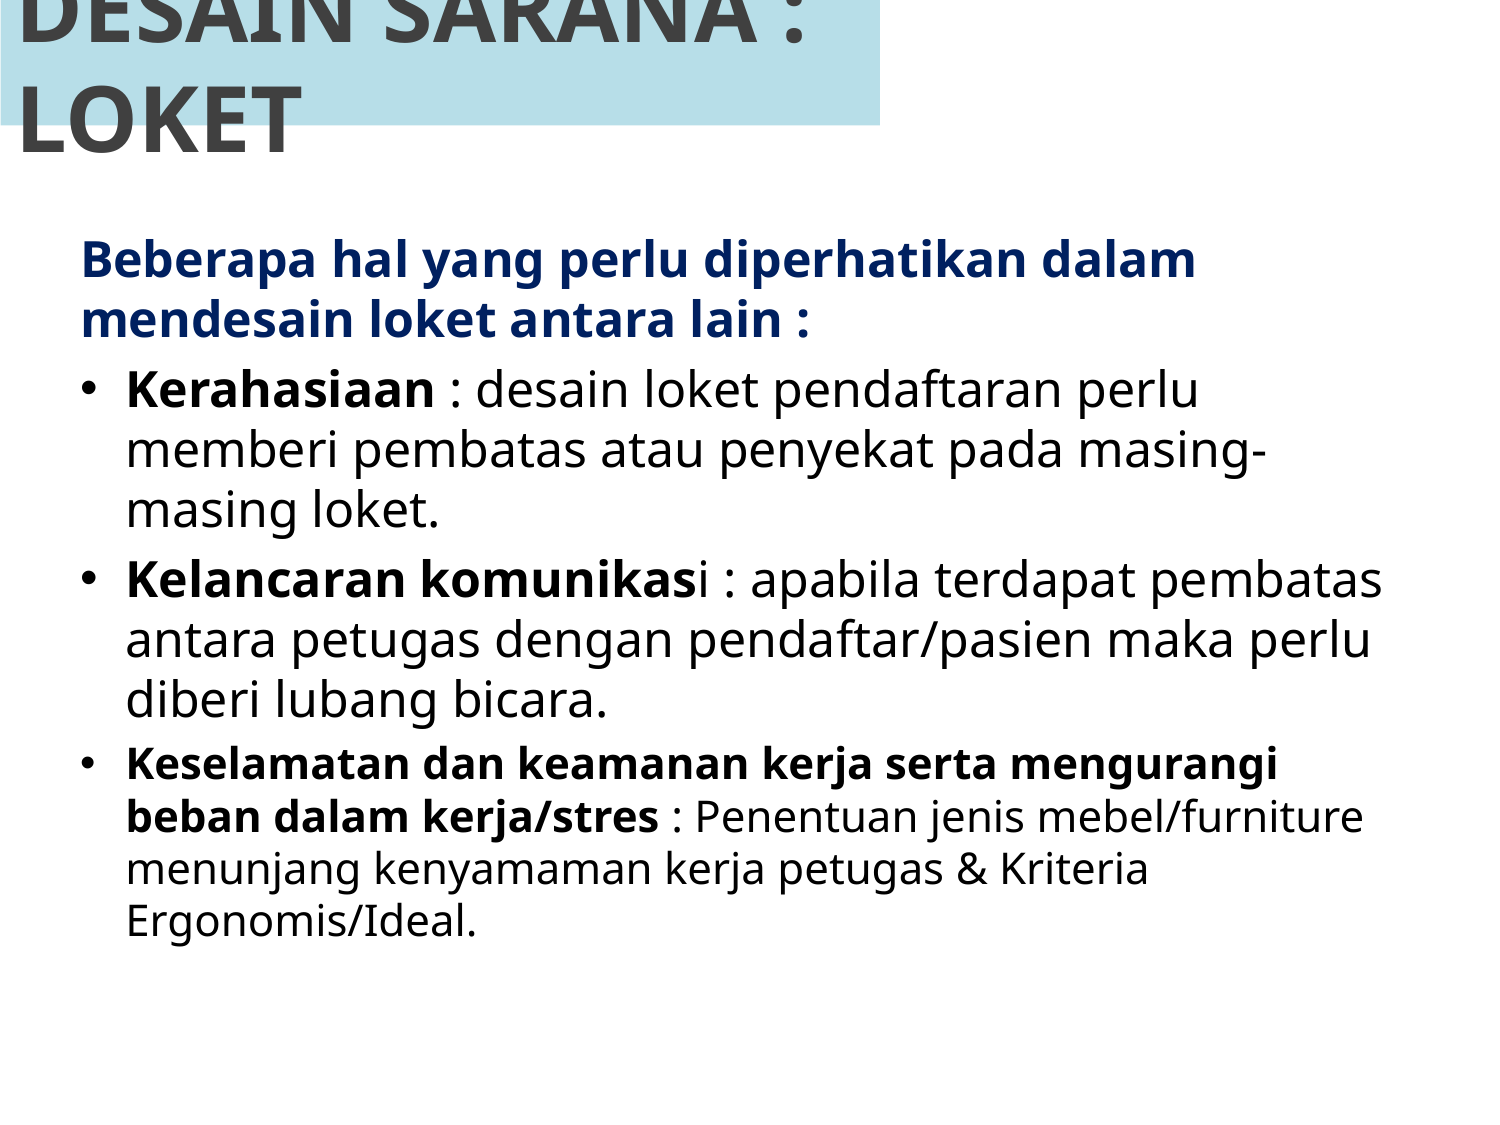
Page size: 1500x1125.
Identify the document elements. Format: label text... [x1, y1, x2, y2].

title DESAIN SARANA : LOKET [0, 0, 880, 126]
list Beberapa hal yang perlu diperhatikan dalam mendesain loket antara lain : Kerahasiaan : desain loket pendaftaran perlu memberi pembatas atau penyekat pada masing-masing loket. Kelancaran komunikasi : apabila terdapat pembatas antara petugas dengan pendaftar/pasien maka perlu diberi lubang bicara. Keselamatan dan keamanan kerja serta mengurangi beban dalam kerja/stres : Penentuan jenis mebel/furniture menunjang kenyamaman kerja petugas & Kriteria Ergonomis/Ideal. [64, 219, 1415, 963]
